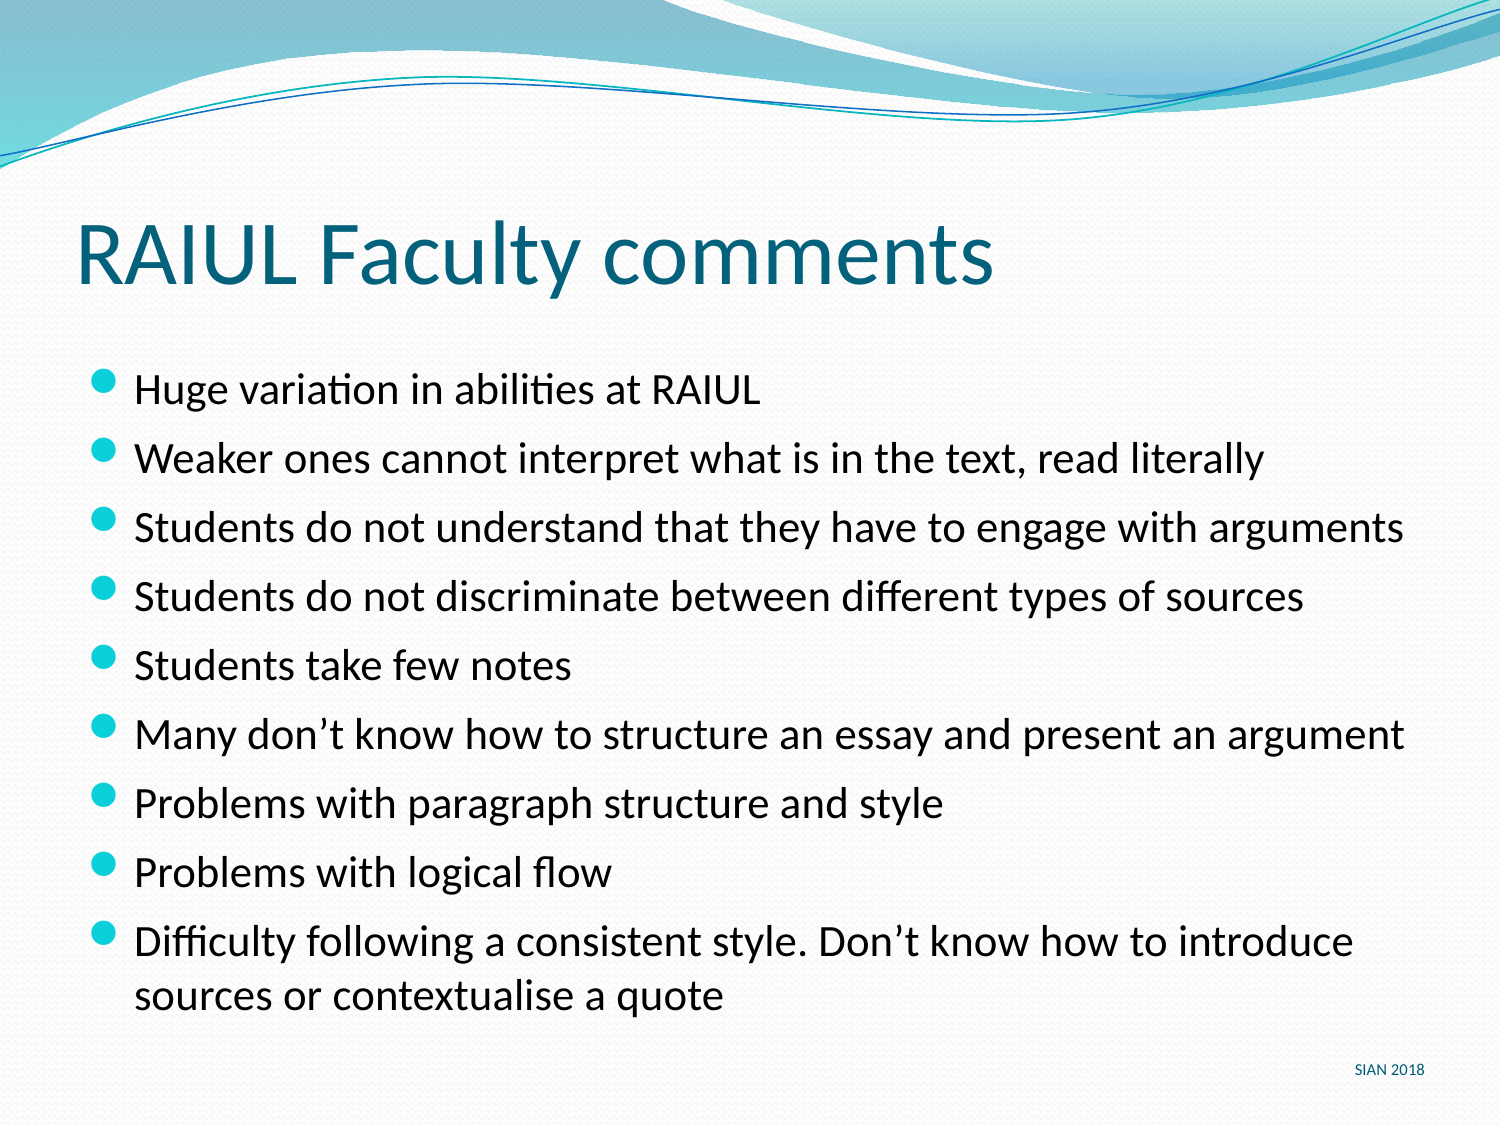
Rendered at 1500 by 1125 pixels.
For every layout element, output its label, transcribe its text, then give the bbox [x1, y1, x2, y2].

footer SIAN 2018 [875, 1018, 1425, 1079]
list Huge variation in abilities at RAIUL Weaker ones cannot interpret what is in the text, read literally Students do not understand that they have to engage with arguments Students do not discriminate between different types of sources Students take few notes Many don’t know how to structure an essay and present an argument Problems with paragraph structure and style Problems with logical flow Difficulty following a consistent style. Don’t know how to introduce sources or contextualise a quote [73, 352, 1424, 1073]
title RAIUL Faculty comments [75, 115, 1425, 303]
